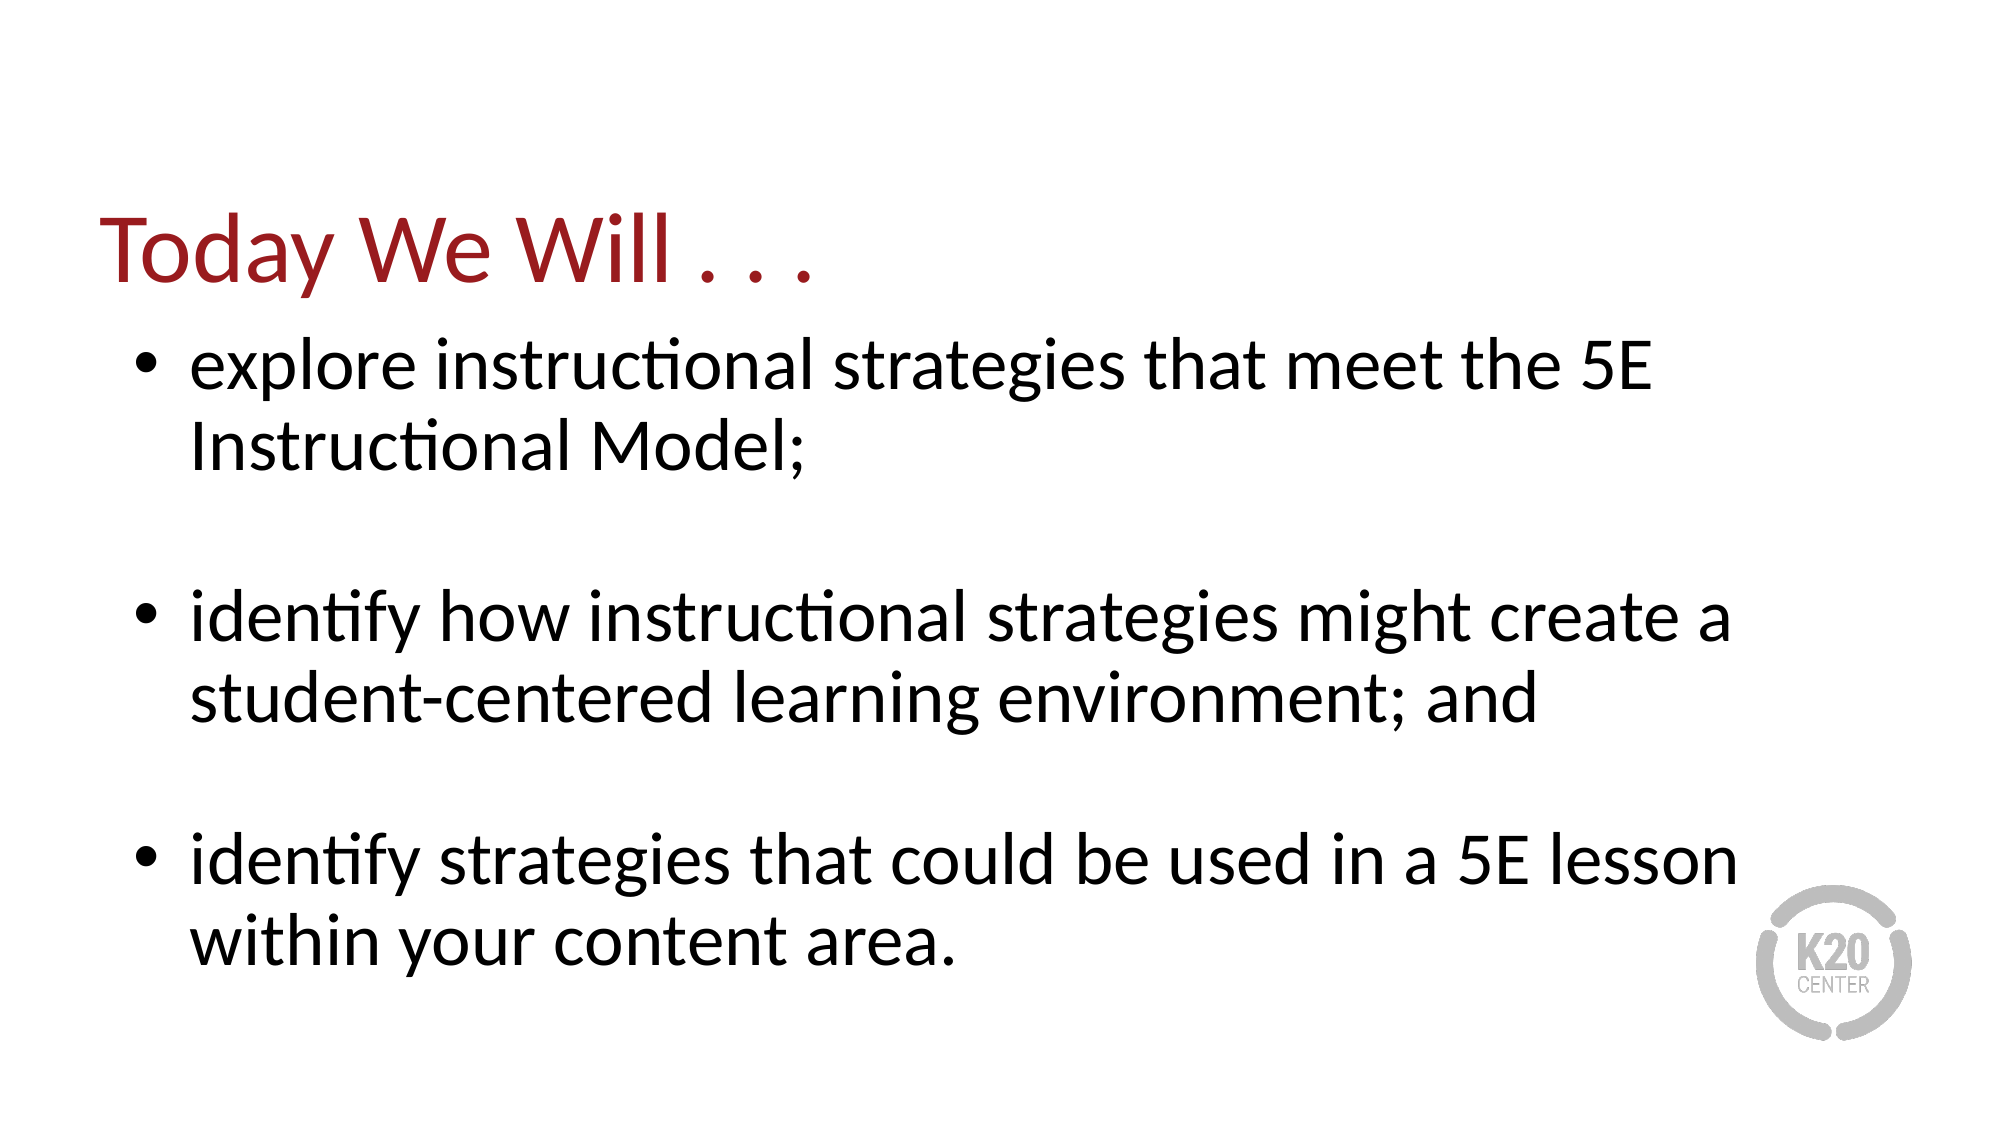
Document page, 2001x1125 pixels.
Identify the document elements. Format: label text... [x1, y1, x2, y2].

picture [1733, 862, 1934, 1063]
title Today We Will . . . [99, 115, 1900, 303]
list explore instructional strategies that meet the 5E Instructional Model; identify how instructional strategies might create a student-centered learning environment; and identify strategies that could be used in a 5E lesson within your content area. [99, 317, 1900, 1038]
